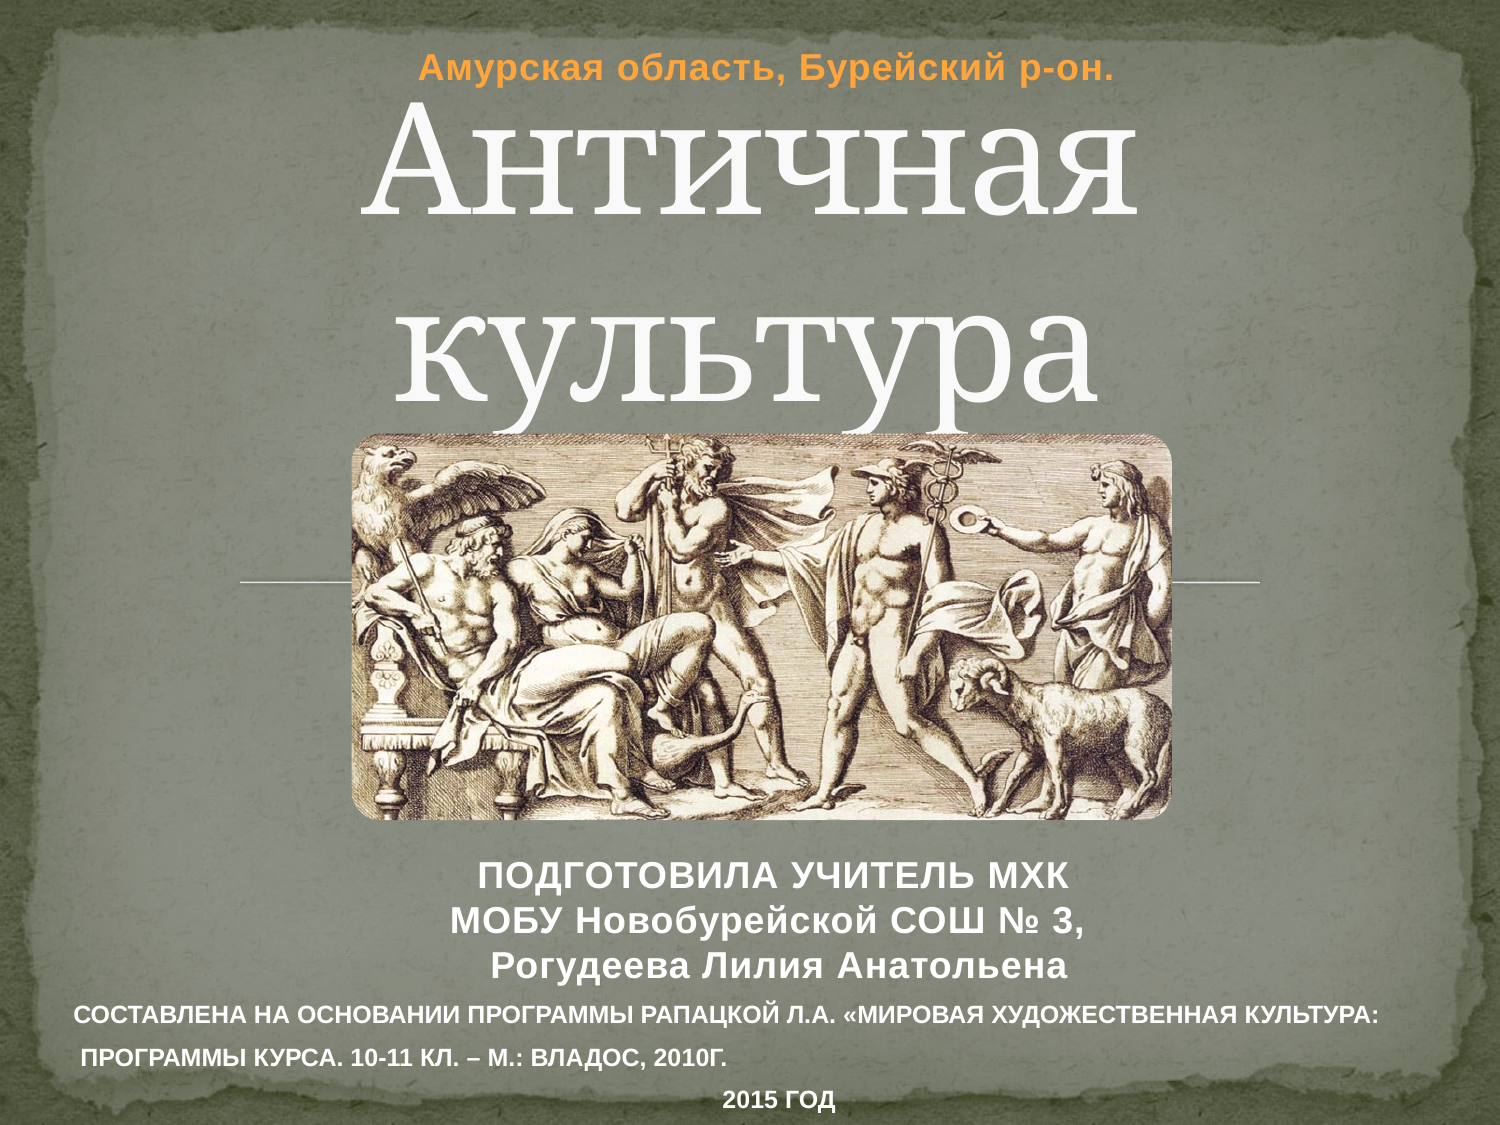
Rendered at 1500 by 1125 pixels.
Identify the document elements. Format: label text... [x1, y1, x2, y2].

picture [351, 433, 1172, 821]
text_box Амурская область, Бурейский р-он. [402, 35, 1131, 95]
text_box ПОДГОТОВИЛА УЧИТЕЛЬ МХК МОБУ Новобурейской СОШ № 3, Рогудеева Лилия Анатольена составлена на основании программы Рапацкой Л.А. «Мировая художественная культура: программы курса. 10-11 кл. – М.: Владос, 2010г. 2015 год [58, 843, 1500, 1121]
title Античная культура [105, 140, 1394, 441]
